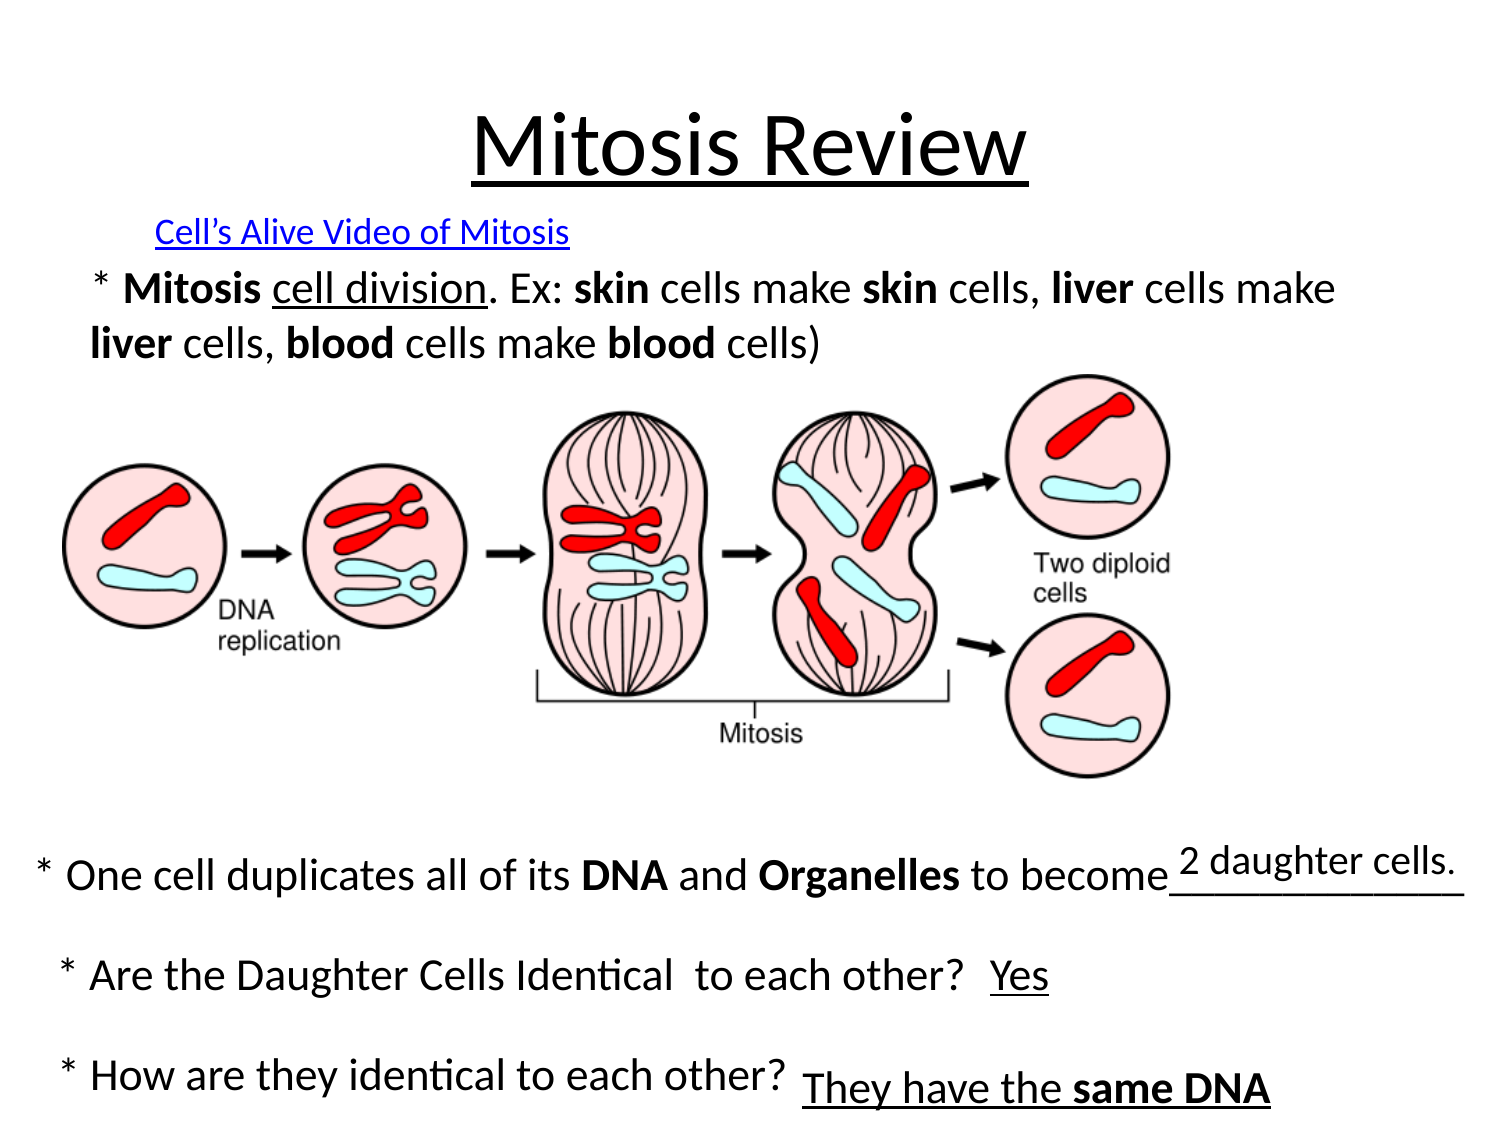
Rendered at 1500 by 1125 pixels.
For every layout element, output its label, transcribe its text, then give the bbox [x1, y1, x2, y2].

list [62, 374, 1177, 781]
text_box * Mitosis cell division. Ex: skin cells make skin cells, liver cells make liver cells, blood cells make blood cells) [74, 249, 1413, 375]
text_box They have the same DNA [787, 1050, 1350, 1125]
text_box * How are they identical to each other? [42, 1037, 803, 1108]
text_box Yes [975, 937, 1100, 1008]
title Mitosis Review [75, 45, 1425, 233]
text_box * Are the Daughter Cells Identical to each other? [31, 937, 975, 1008]
text_box Cell’s Alive Video of Mitosis [140, 199, 586, 260]
text_box 2 daughter cells. [1163, 825, 1472, 890]
text_box * One cell duplicates all of its DNA and Organelles to become_____________ [18, 837, 1491, 908]
